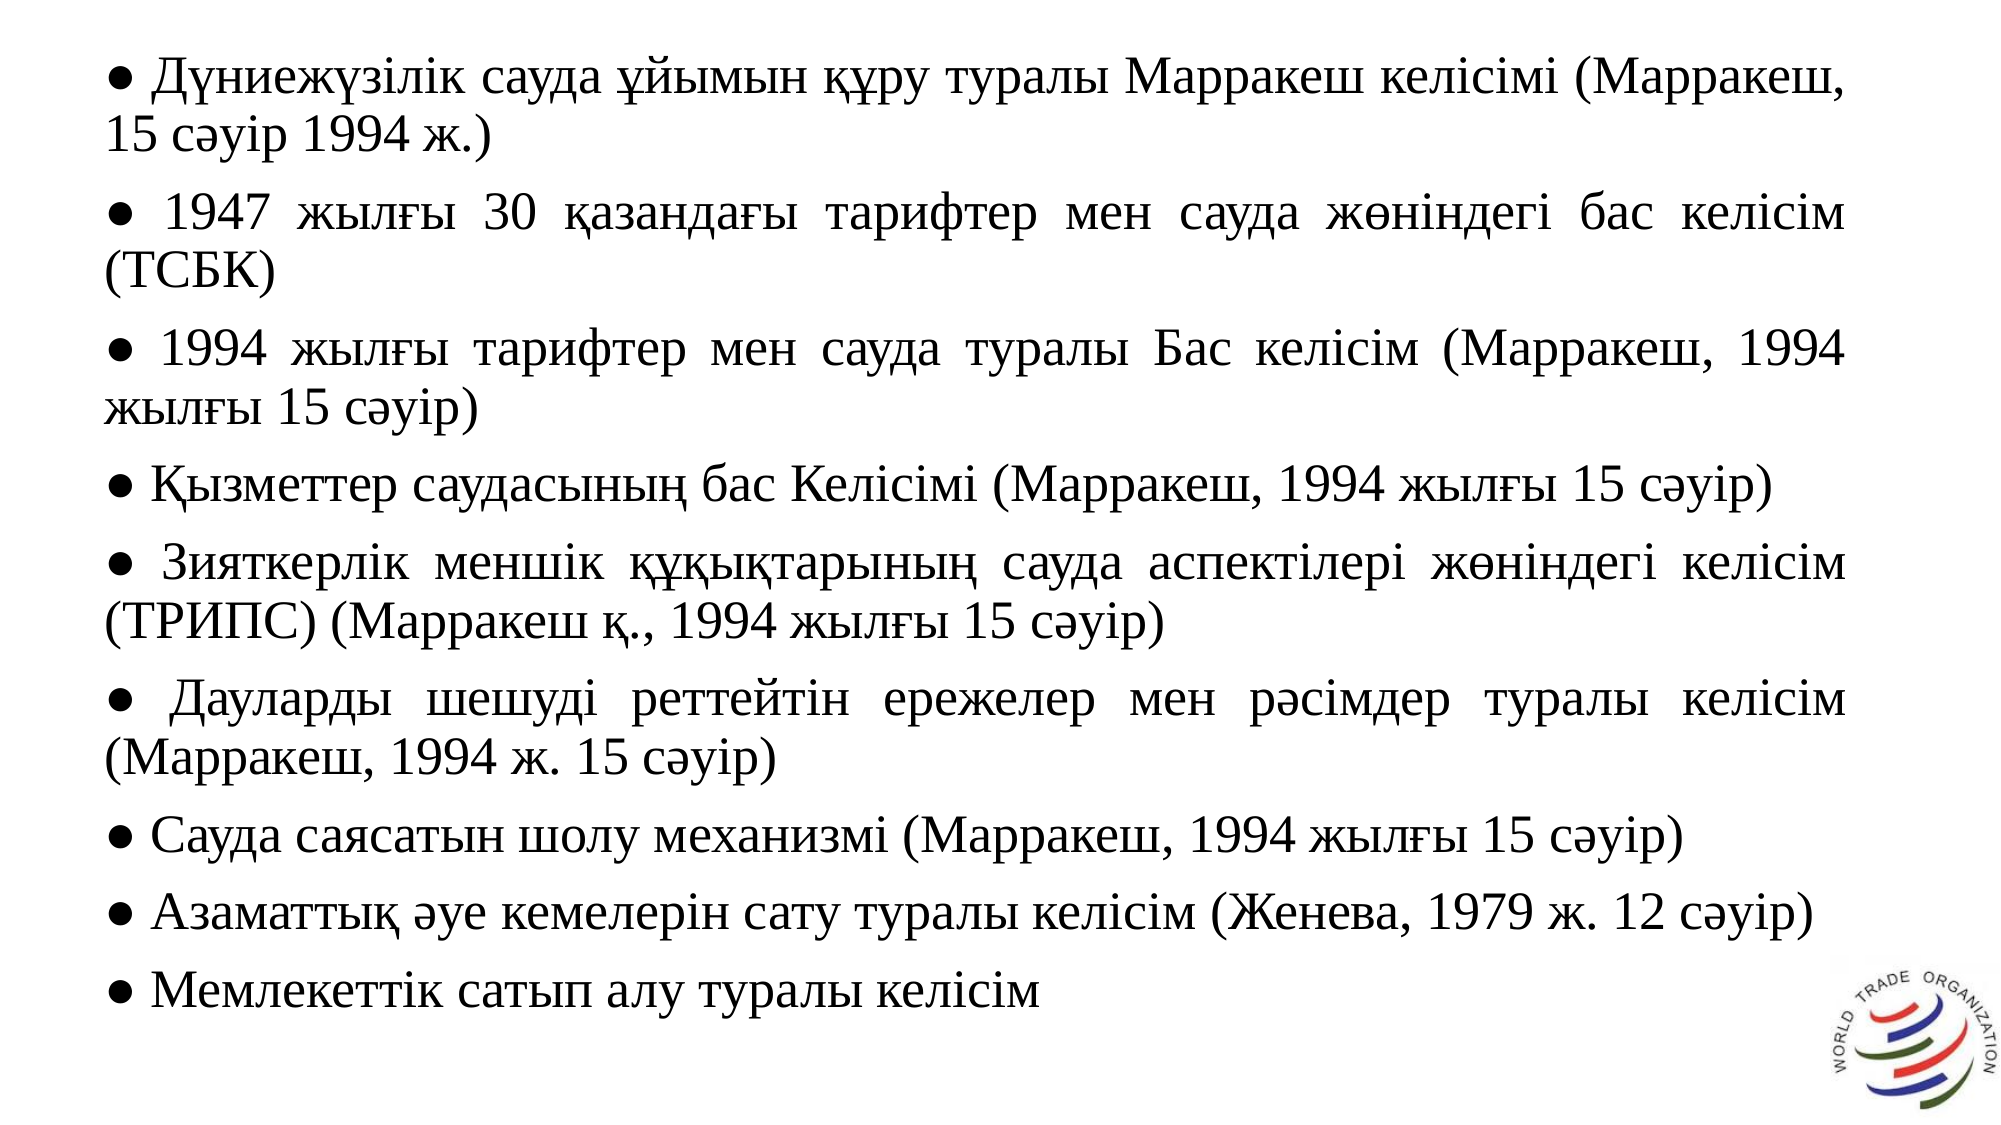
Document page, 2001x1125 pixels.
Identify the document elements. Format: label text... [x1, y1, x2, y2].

list ● Дүниежүзілік сауда ұйымын құру туралы Марракеш келісімі (Марракеш, 15 сәуір 1994 ж.) ● 1947 жылғы 30 қазандағы тарифтер мен сауда жөніндегі бас келісім (ТСБК) ● 1994 жылғы тарифтер мен сауда туралы Бас келісім (Марракеш, 1994 жылғы 15 сәуір) ● Қызметтер саудасының бас Келісімі (Марракеш, 1994 жылғы 15 сәуір) ● Зияткерлік меншік құқықтарының сауда аспектілері жөніндегі келісім (ТРИПС) (Марракеш қ., 1994 жылғы 15 сәуір) ● Дауларды шешуді реттейтін ережелер мен рәсімдер туралы келісім (Марракеш, 1994 ж. 15 сәуір) ● Сауда саясатын шолу механизмі (Марракеш, 1994 жылғы 15 сәуір) ● Азаматтық әуе кемелерін сату туралы келісім (Женева, 1979 ж. 12 сәуір) ● Мемлекеттік сатып алу туралы келісім [89, 39, 1863, 1074]
picture [1830, 955, 2000, 1125]
